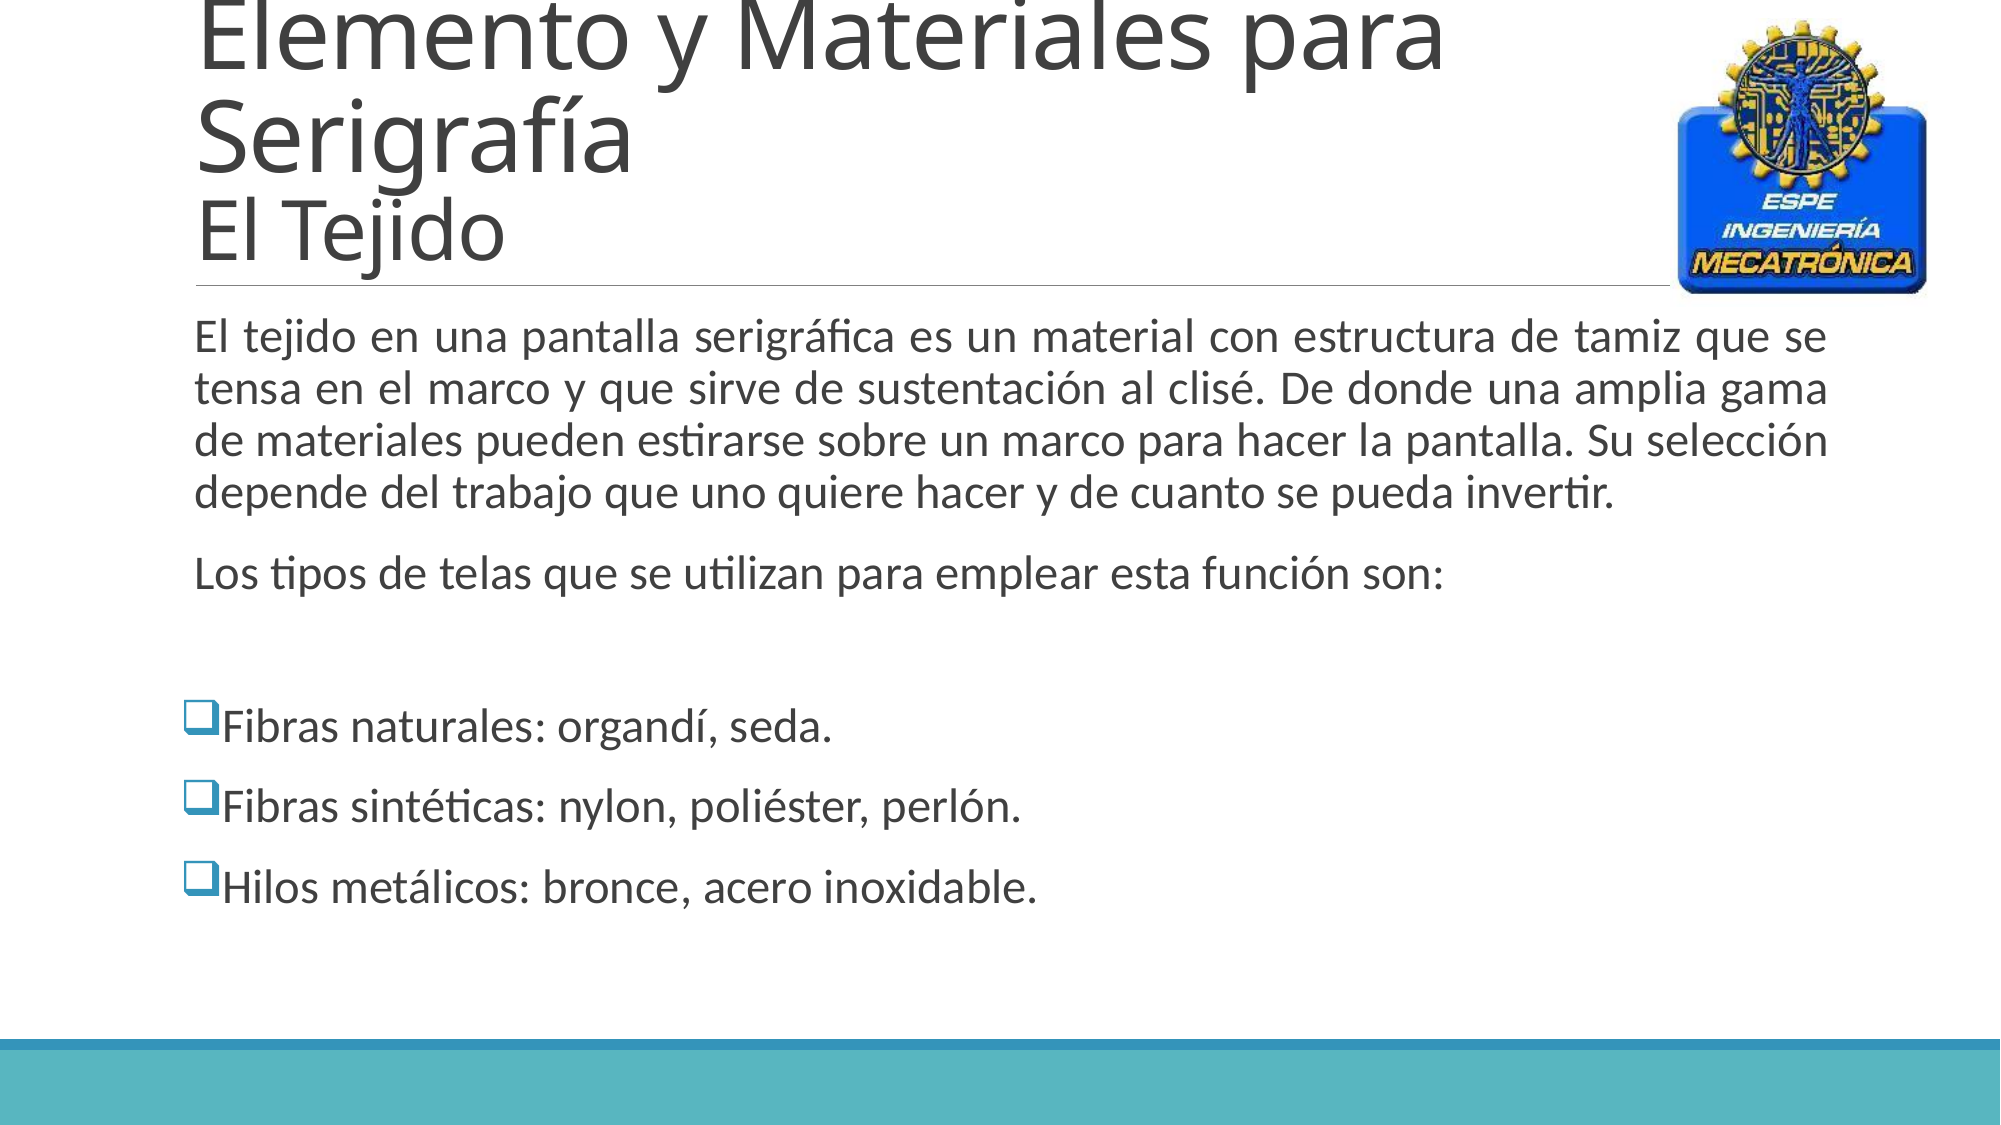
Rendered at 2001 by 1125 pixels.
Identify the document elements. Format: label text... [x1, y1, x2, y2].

list El tejido en una pantalla serigráfica es un material con estructura de tamiz que se tensa en el marco y que sirve de sustentación al clisé. De donde una amplia gama de materiales pueden estirarse sobre un marco para hacer la pantalla. Su selección depende del trabajo que uno quiere hacer y de cuanto se pueda invertir. Los tipos de telas que se utilizan para emplear esta función son: Fibras naturales: organdí, seda. Fibras sintéticas: nylon, poliéster, perlón. Hilos metálicos: bronce, acero inoxidable. [180, 302, 1830, 963]
title Elemento y Materiales para Serigrafía El Tejido [180, 47, 1667, 285]
picture [1670, 18, 1936, 307]
